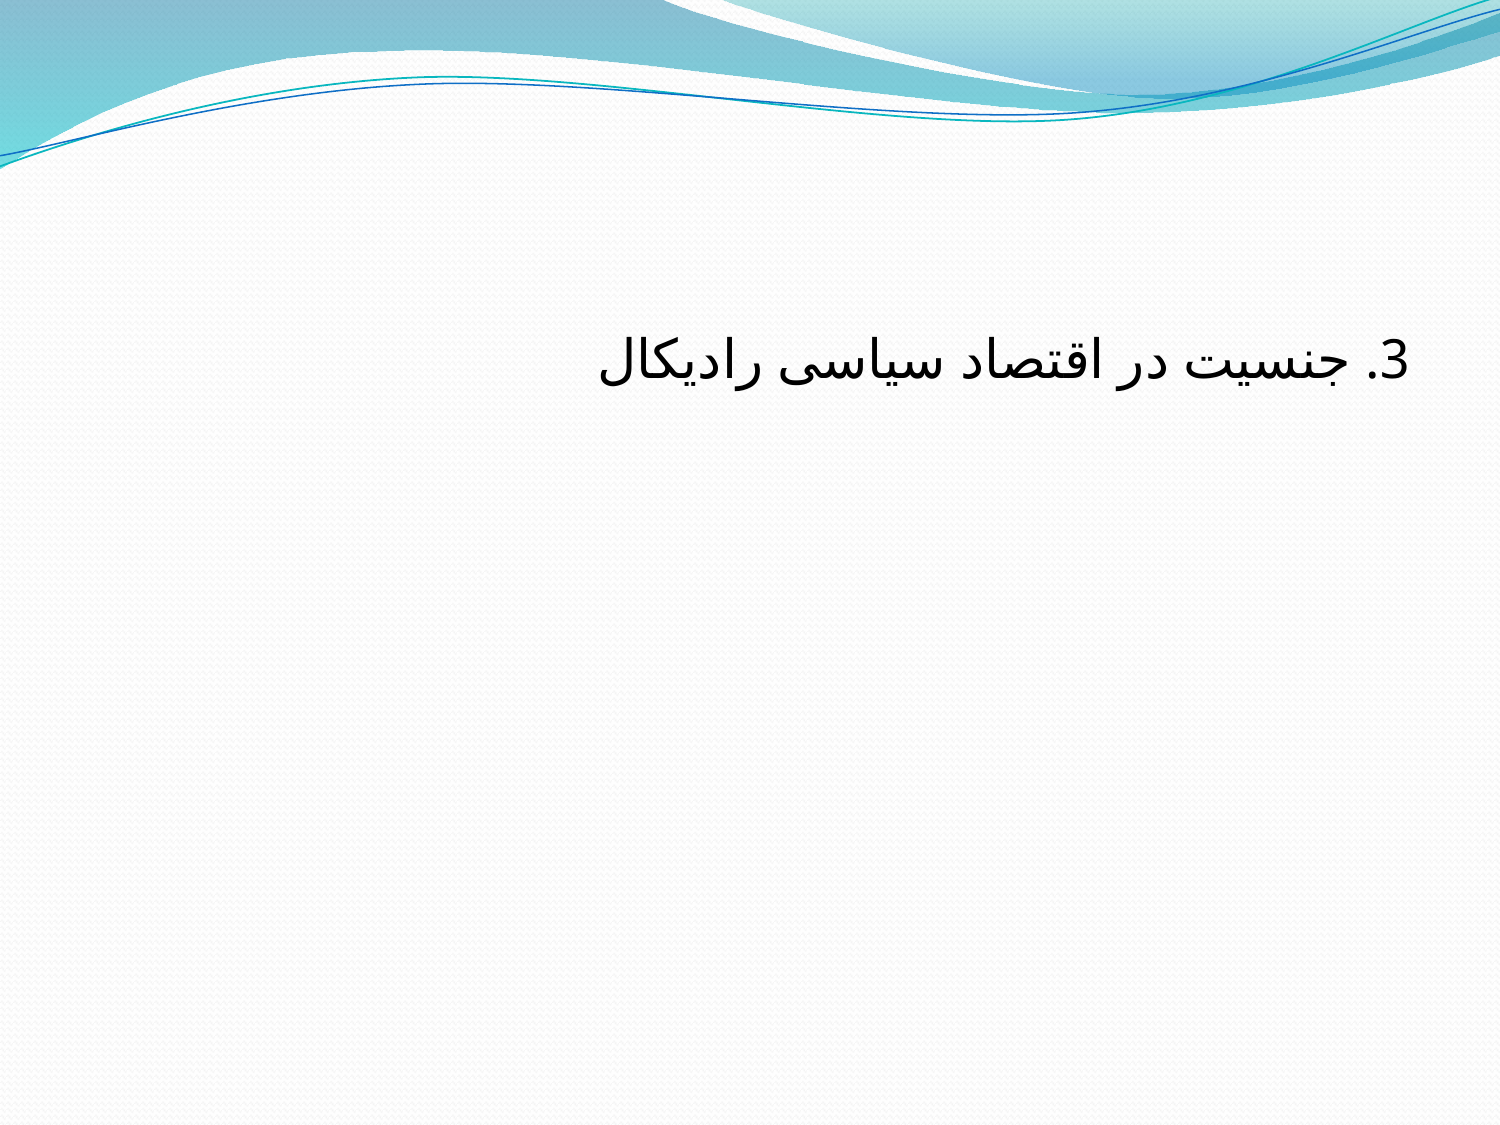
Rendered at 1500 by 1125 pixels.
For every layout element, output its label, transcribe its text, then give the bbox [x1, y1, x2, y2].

list 3. جنسیت در اقتصاد سیاسی رادیکال [75, 317, 1425, 1038]
